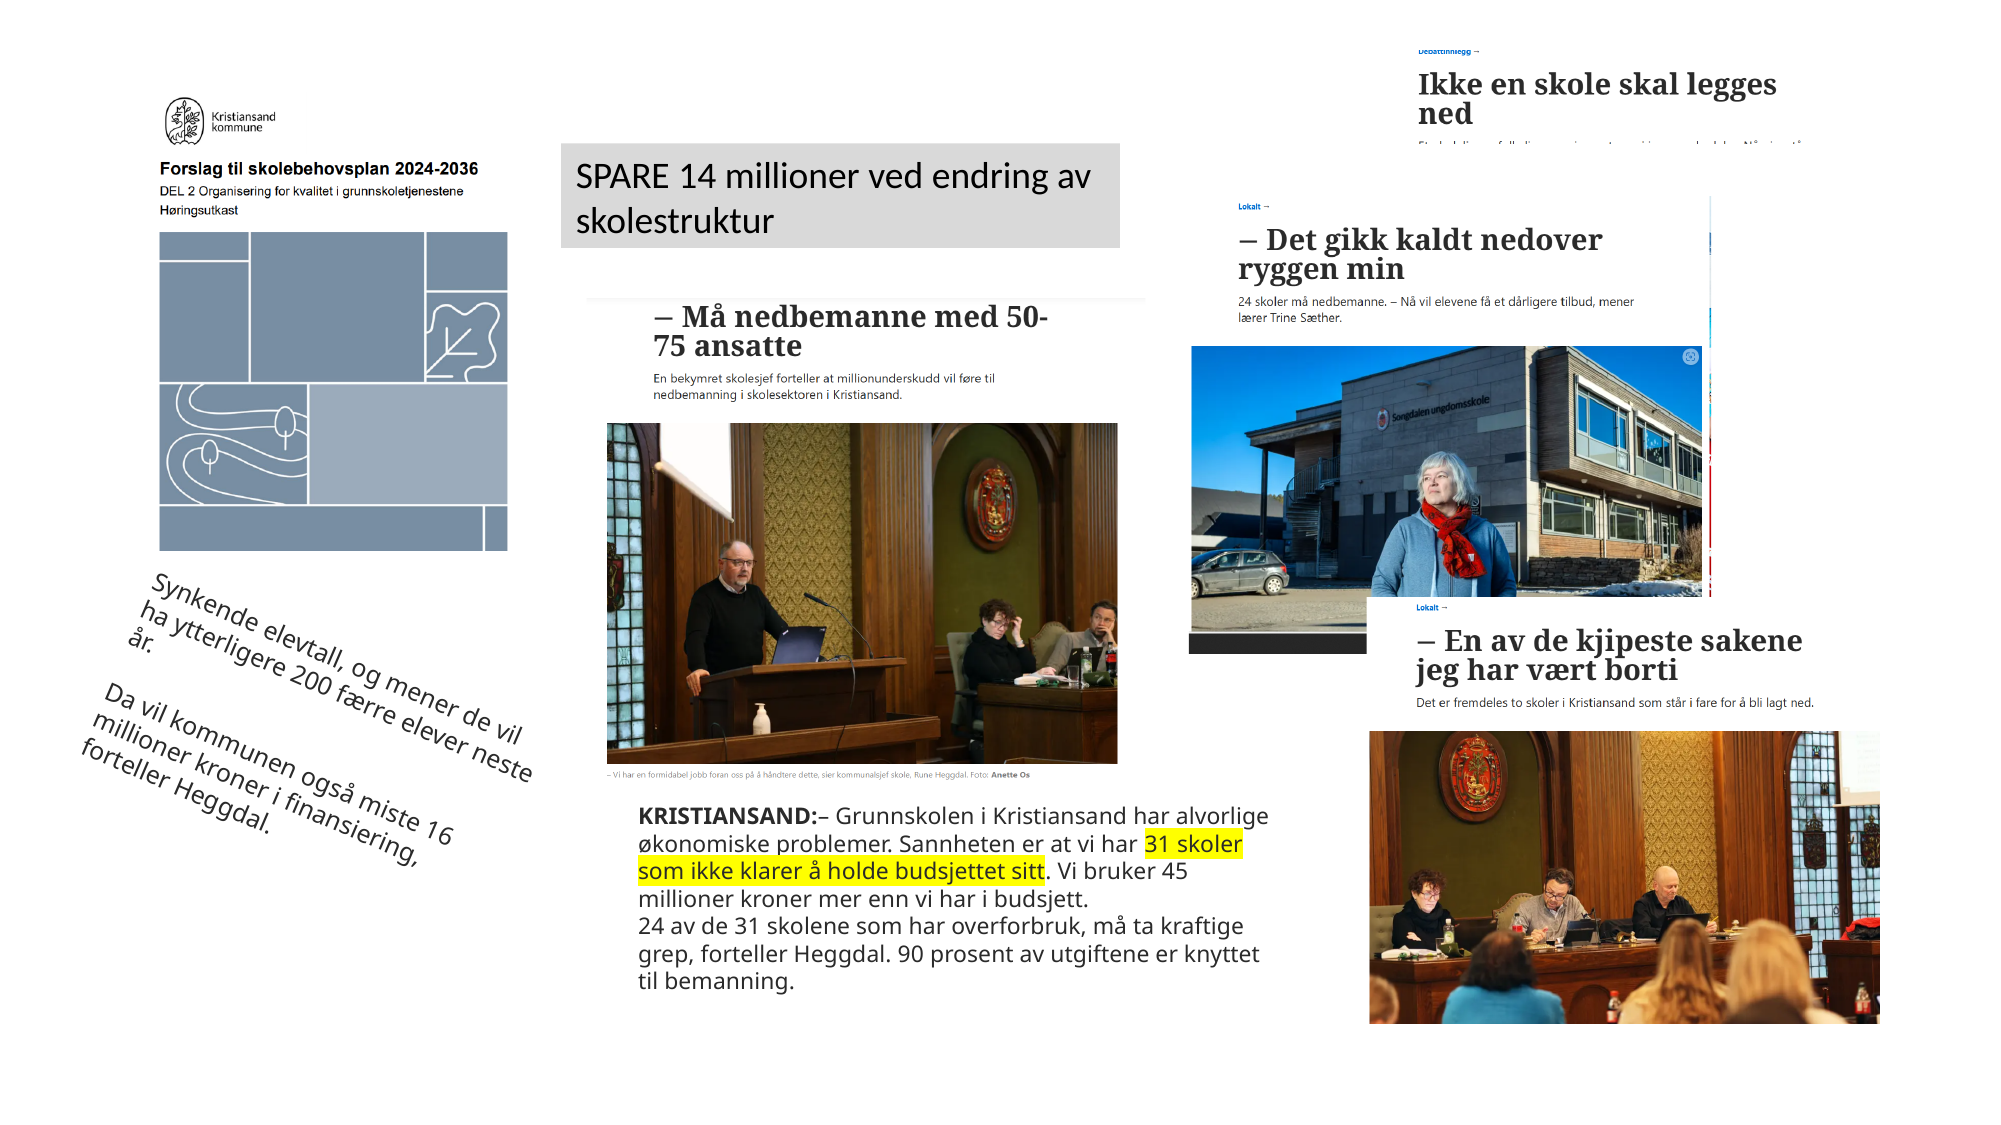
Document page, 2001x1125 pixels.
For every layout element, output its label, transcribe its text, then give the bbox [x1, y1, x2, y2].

text_box Synkende elevtall, og mener de vil ha ytterligere 200 færre elever neste år. Da vil kommunen også miste 16 millioner kroner i finansiering, forteller Heggdal. [60, 598, 576, 943]
text_box KRISTIANSAND:– Grunnskolen i Kristiansand har alvorlige økonomiske problemer. Sannheten er at vi har 31 skoler som ikke klarer å holde budsjettet sitt. Vi bruker 45 millioner kroner mer enn vi har i budsjett. 24 av de 31 skolene som har overforbruk, må ta kraftige grep, forteller Heggdal. 90 prosent av utgiftene er knyttet til bemanning. [623, 794, 1298, 1002]
picture [586, 298, 1146, 795]
picture [1188, 196, 1882, 1024]
picture [112, 82, 562, 598]
picture [1376, 49, 1888, 144]
text_box SPARE 14 millioner ved endring av skolestruktur [562, 143, 1120, 248]
